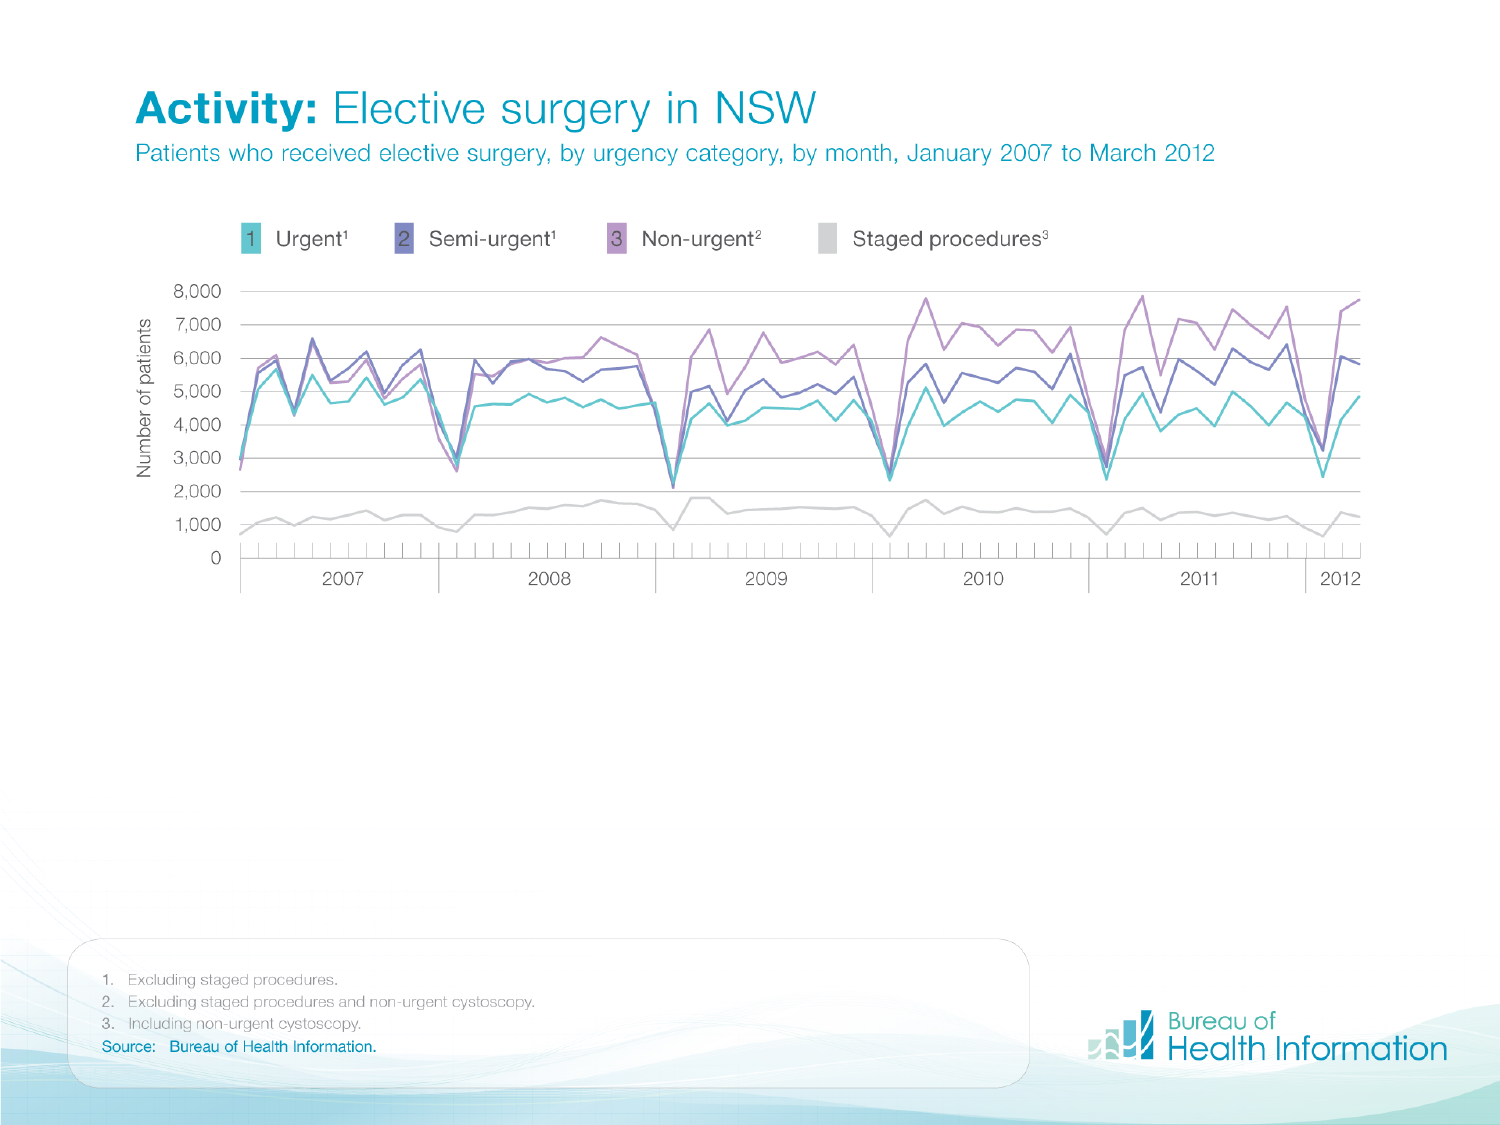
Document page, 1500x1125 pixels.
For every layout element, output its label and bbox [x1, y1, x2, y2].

list [0, 0, 1500, 1125]
